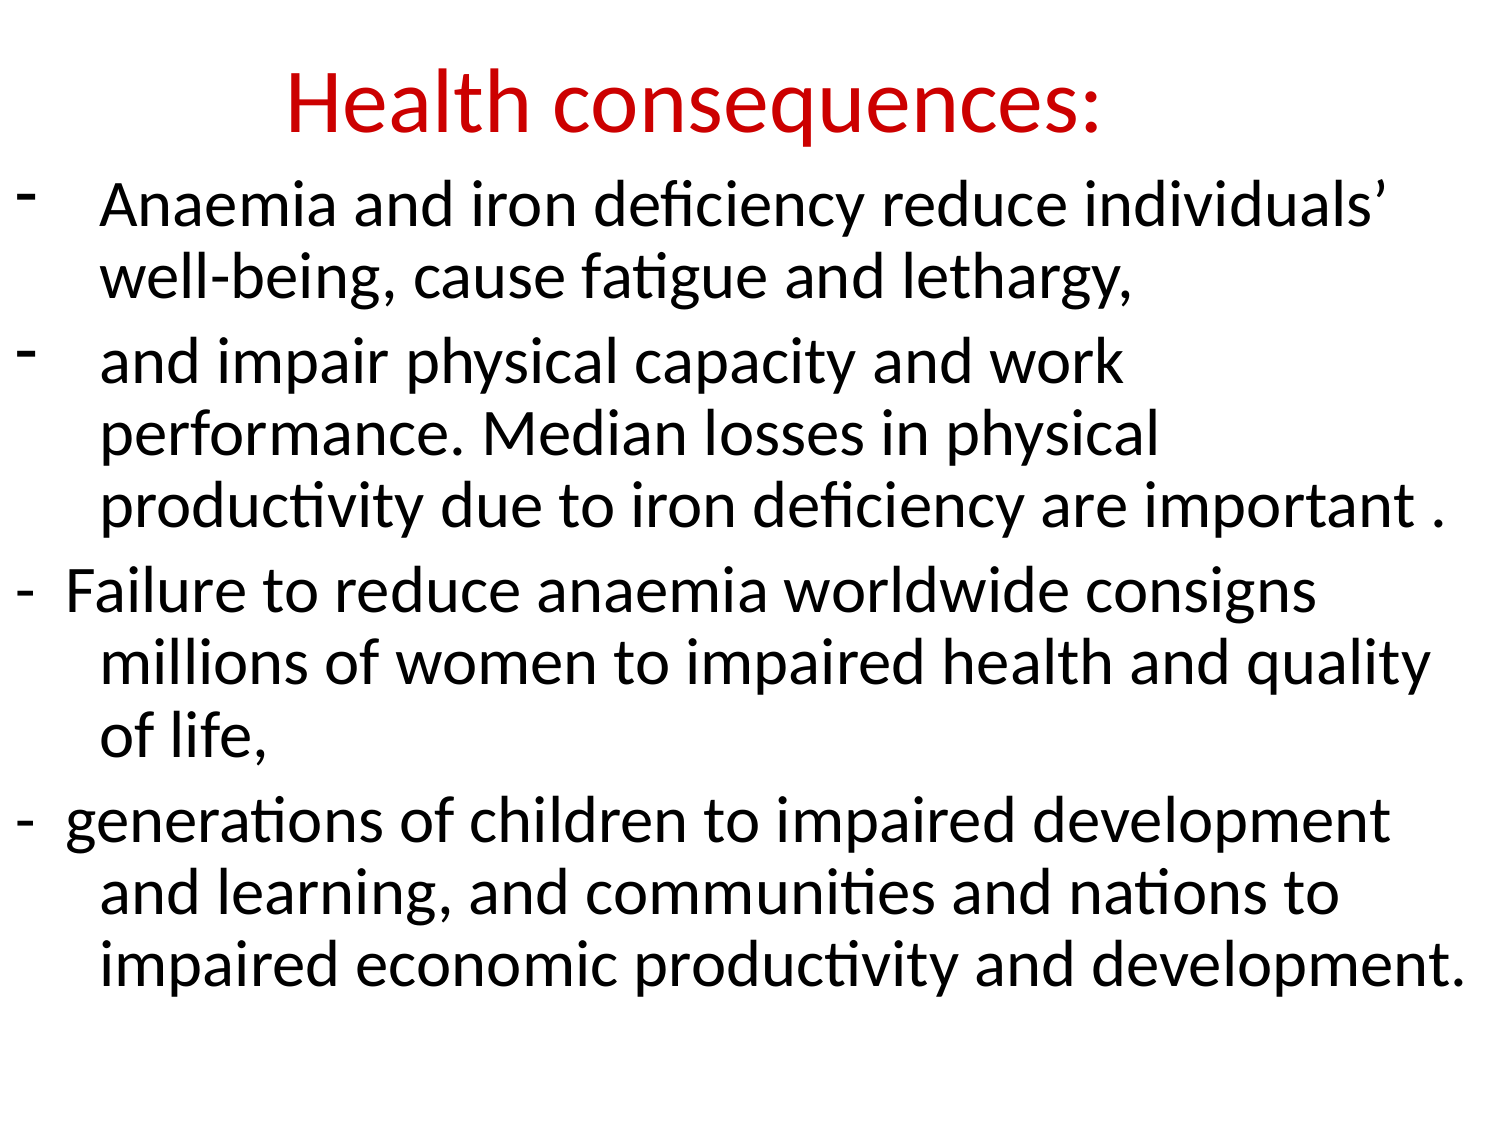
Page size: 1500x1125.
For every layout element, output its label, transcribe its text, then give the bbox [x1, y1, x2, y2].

title Health consequences: [76, 31, 1315, 160]
list Anaemia and iron deficiency reduce individuals’ well-being, cause fatigue and lethargy, and impair physical capacity and work performance. Median losses in physical productivity due to iron deficiency are important . - Failure to reduce anaemia worldwide consigns millions of women to impaired health and quality of life, - generations of children to impaired development and learning, and communities and nations to impaired economic productivity and development. [0, 160, 1500, 1083]
